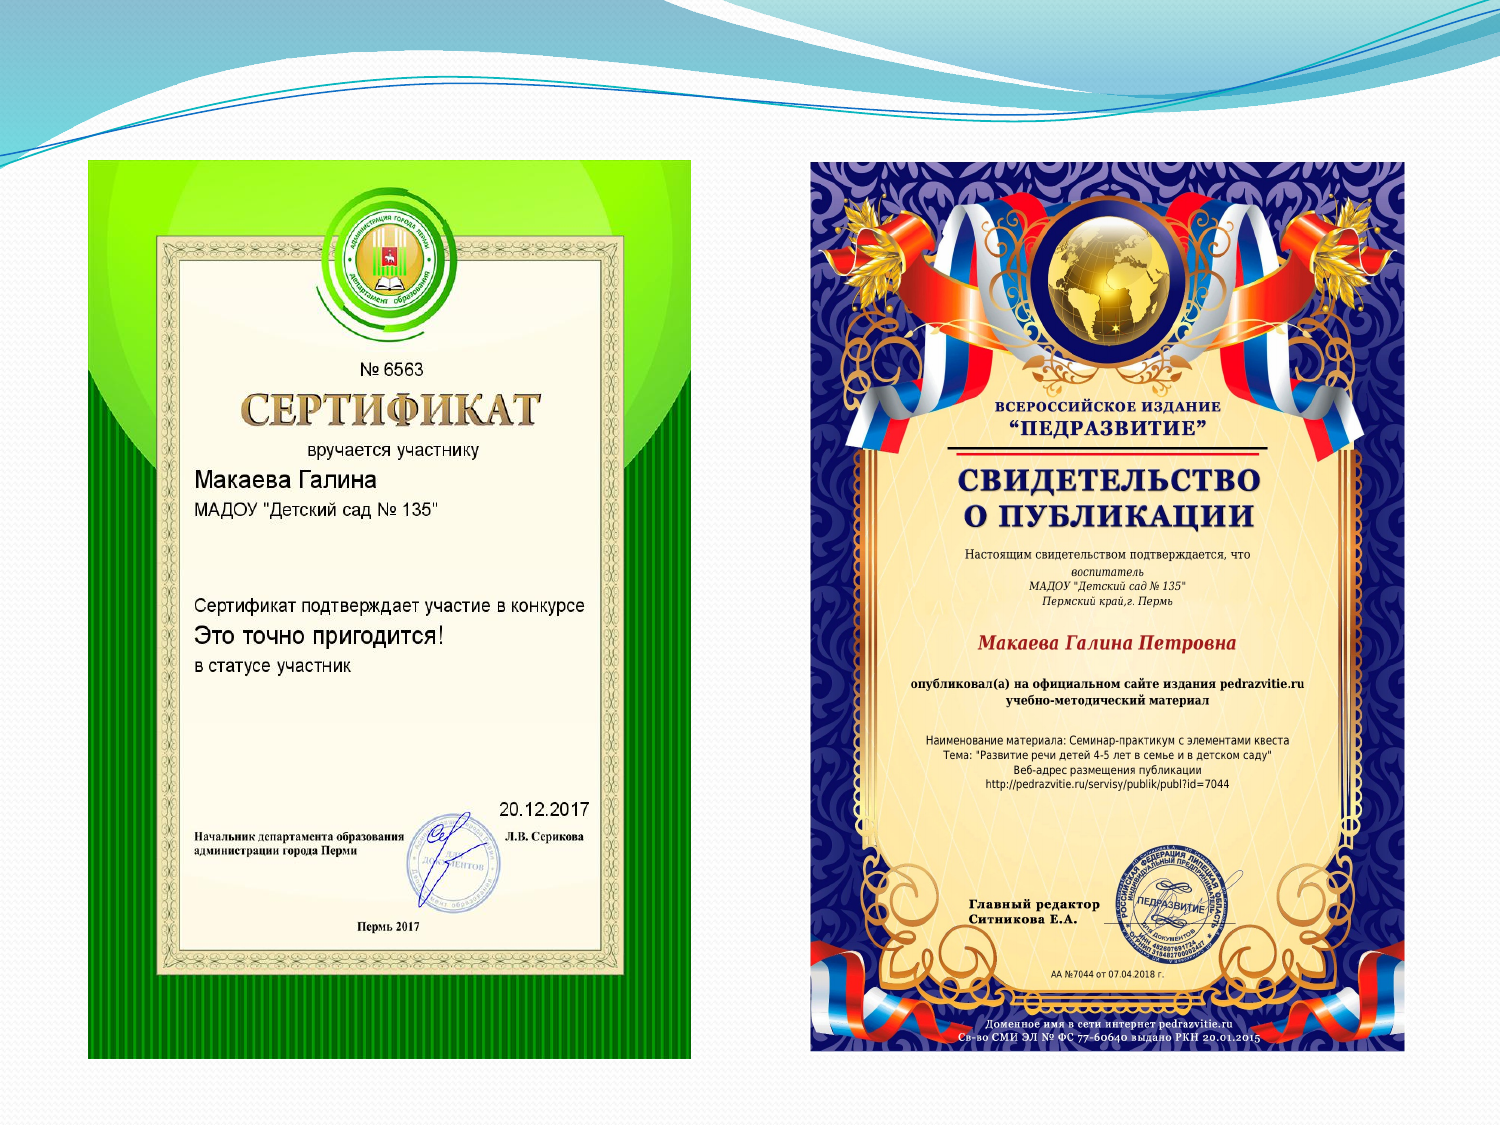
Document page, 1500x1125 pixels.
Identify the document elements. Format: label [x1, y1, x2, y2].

picture [88, 160, 692, 1059]
picture [808, 160, 1406, 1055]
